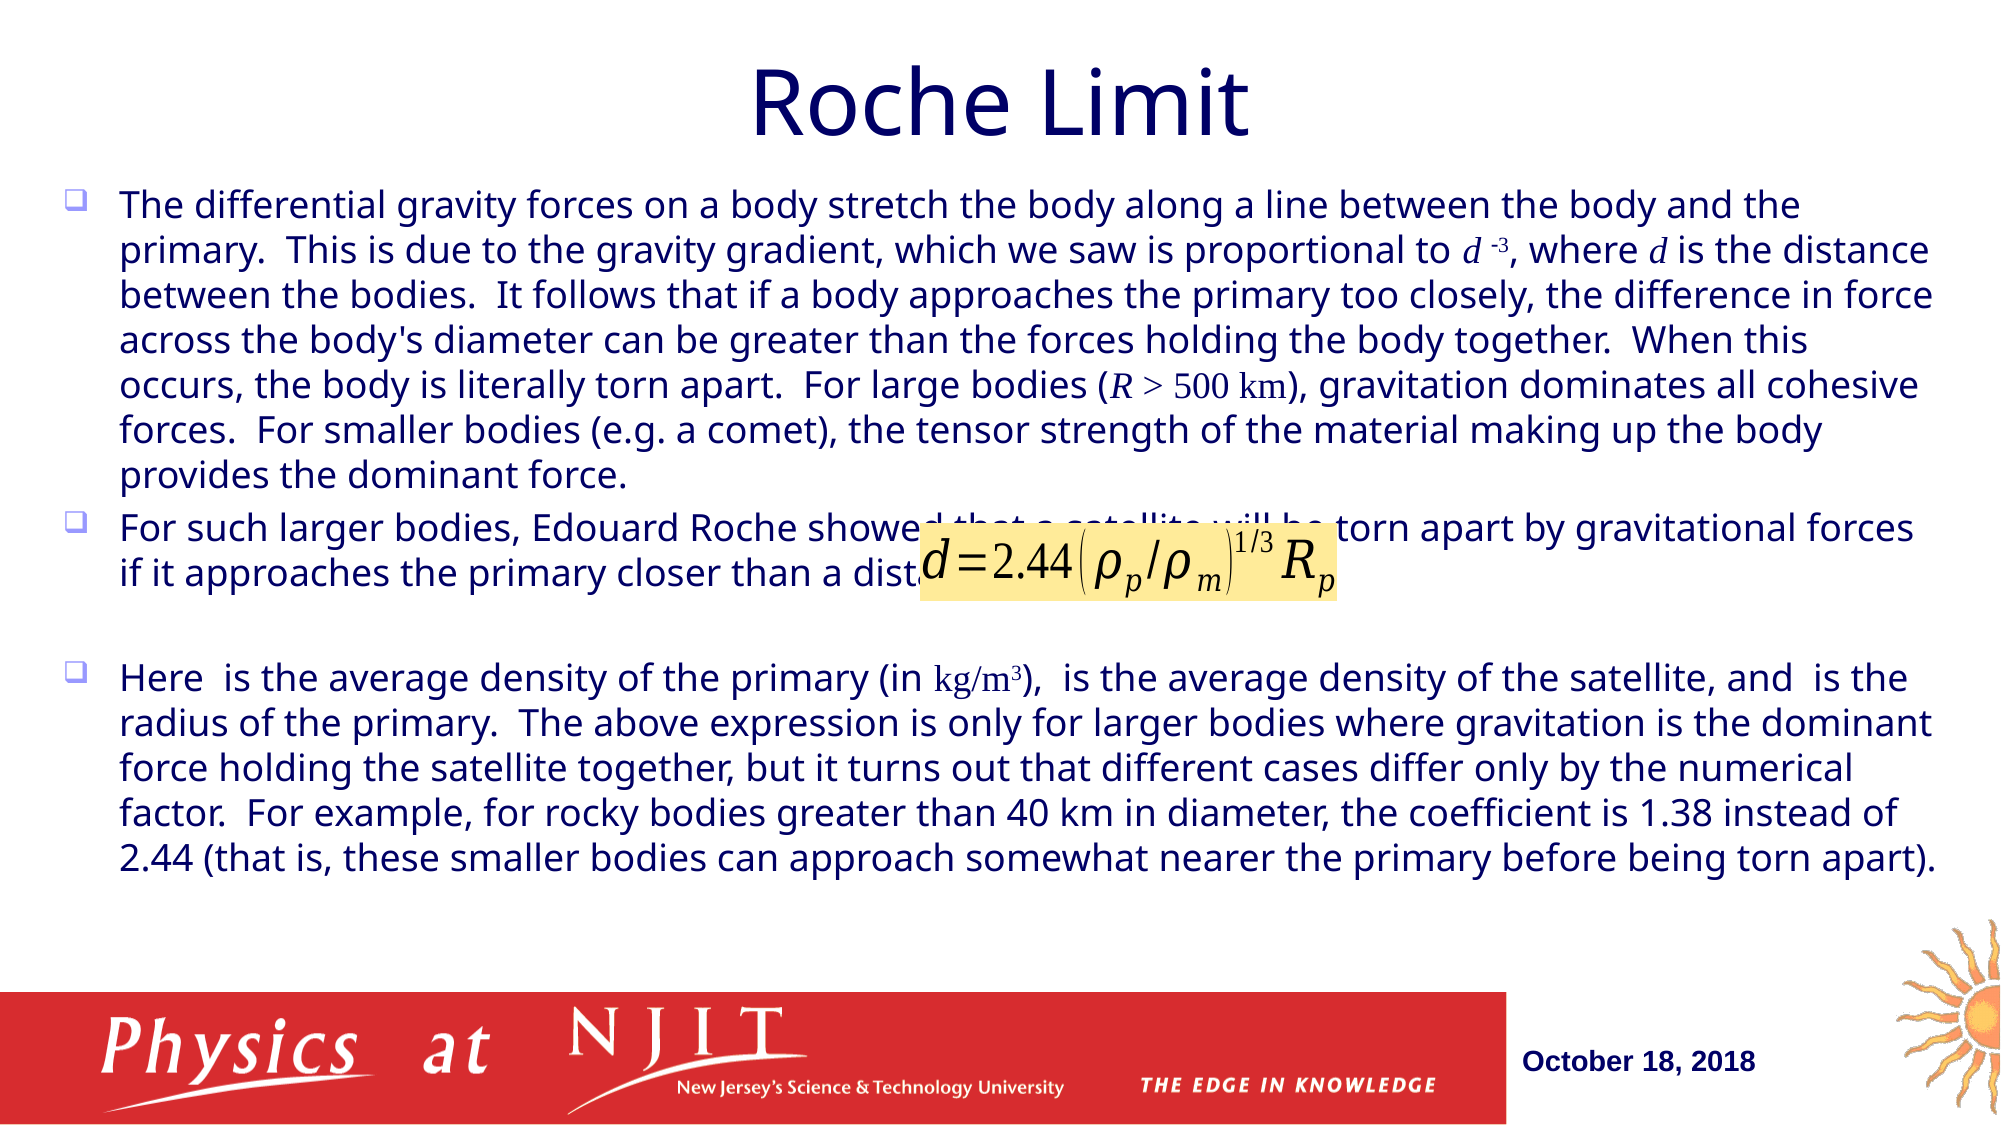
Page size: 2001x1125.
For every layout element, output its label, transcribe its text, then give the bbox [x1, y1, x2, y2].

title Roche Limit [99, 23, 1900, 174]
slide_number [1506, 1040, 1855, 1085]
picture [1893, 915, 2001, 1122]
picture [0, 992, 1507, 1125]
